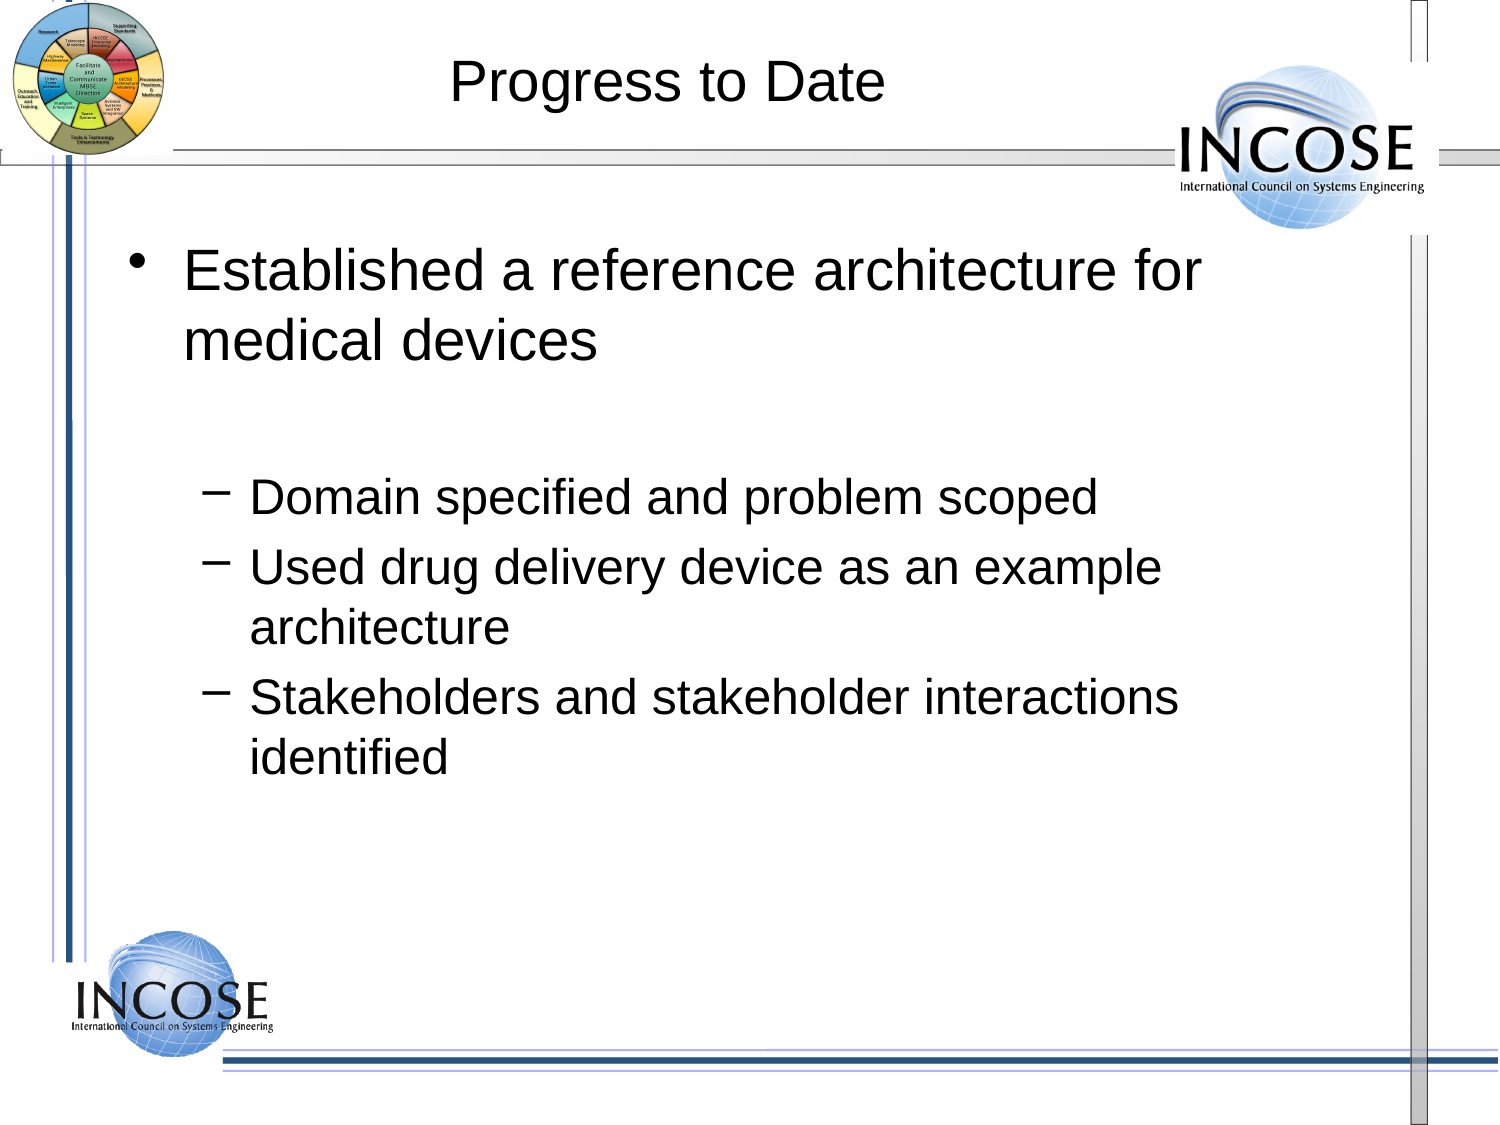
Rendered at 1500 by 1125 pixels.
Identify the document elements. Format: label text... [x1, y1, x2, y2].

picture [72, 931, 273, 1057]
title Progress to Date [174, 0, 1163, 157]
picture [1175, 62, 1439, 235]
list Established a reference architecture for medical devices Domain specified and problem scoped Used drug delivery device as an example architecture Stakeholders and stakeholder interactions identified [112, 224, 1401, 976]
